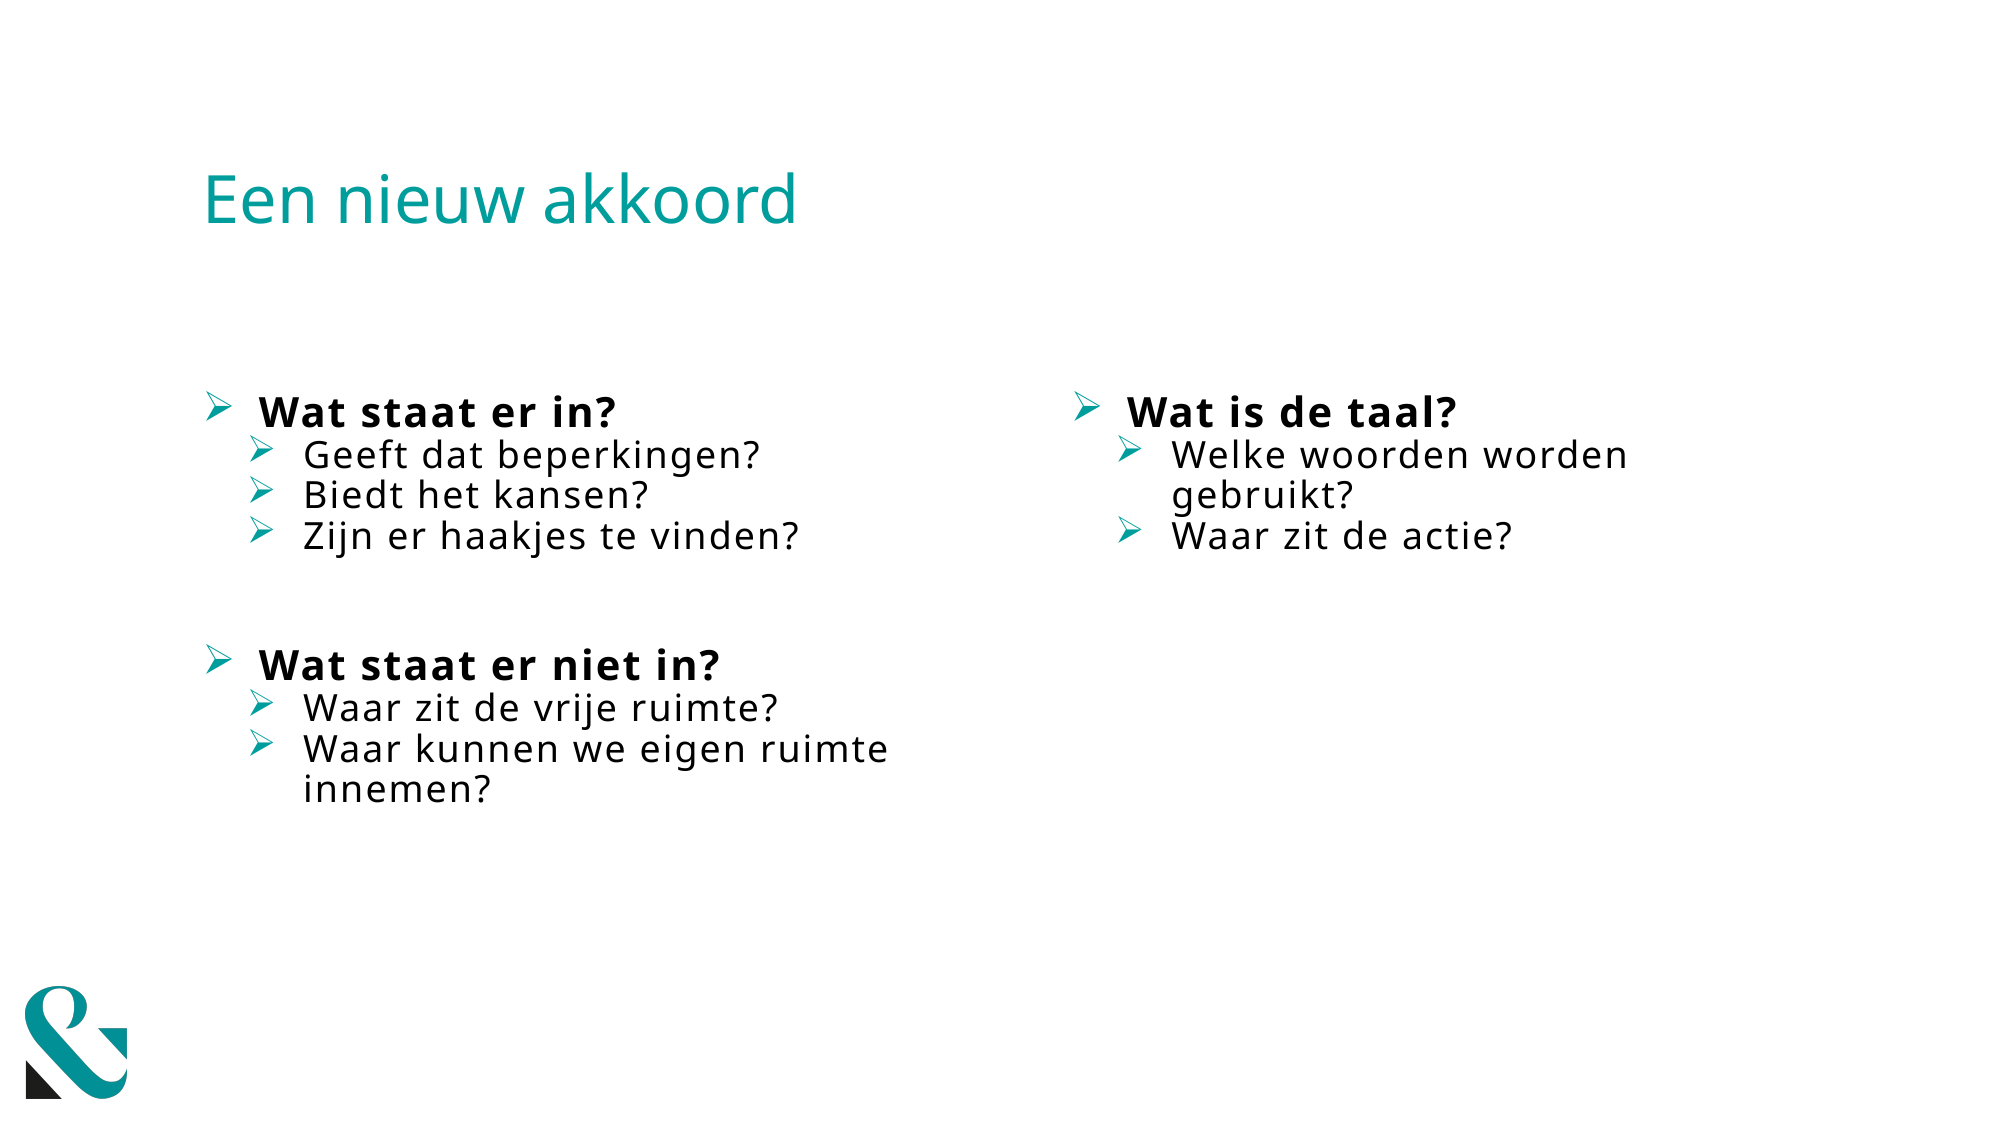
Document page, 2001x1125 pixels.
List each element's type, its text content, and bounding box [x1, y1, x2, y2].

title Een nieuw akkoord [202, 77, 1798, 239]
list Wat staat er in? Geeft dat beperkingen? Biedt het kansen? Zijn er haakjes te vinden? Wat staat er niet in? Waar zit de vrije ruimte? Waar kunnen we eigen ruimte innemen? [202, 320, 930, 1030]
picture [25, 986, 127, 1099]
list Wat is de taal? Welke woorden worden gebruikt? Waar zit de actie? [1070, 320, 1798, 1030]
